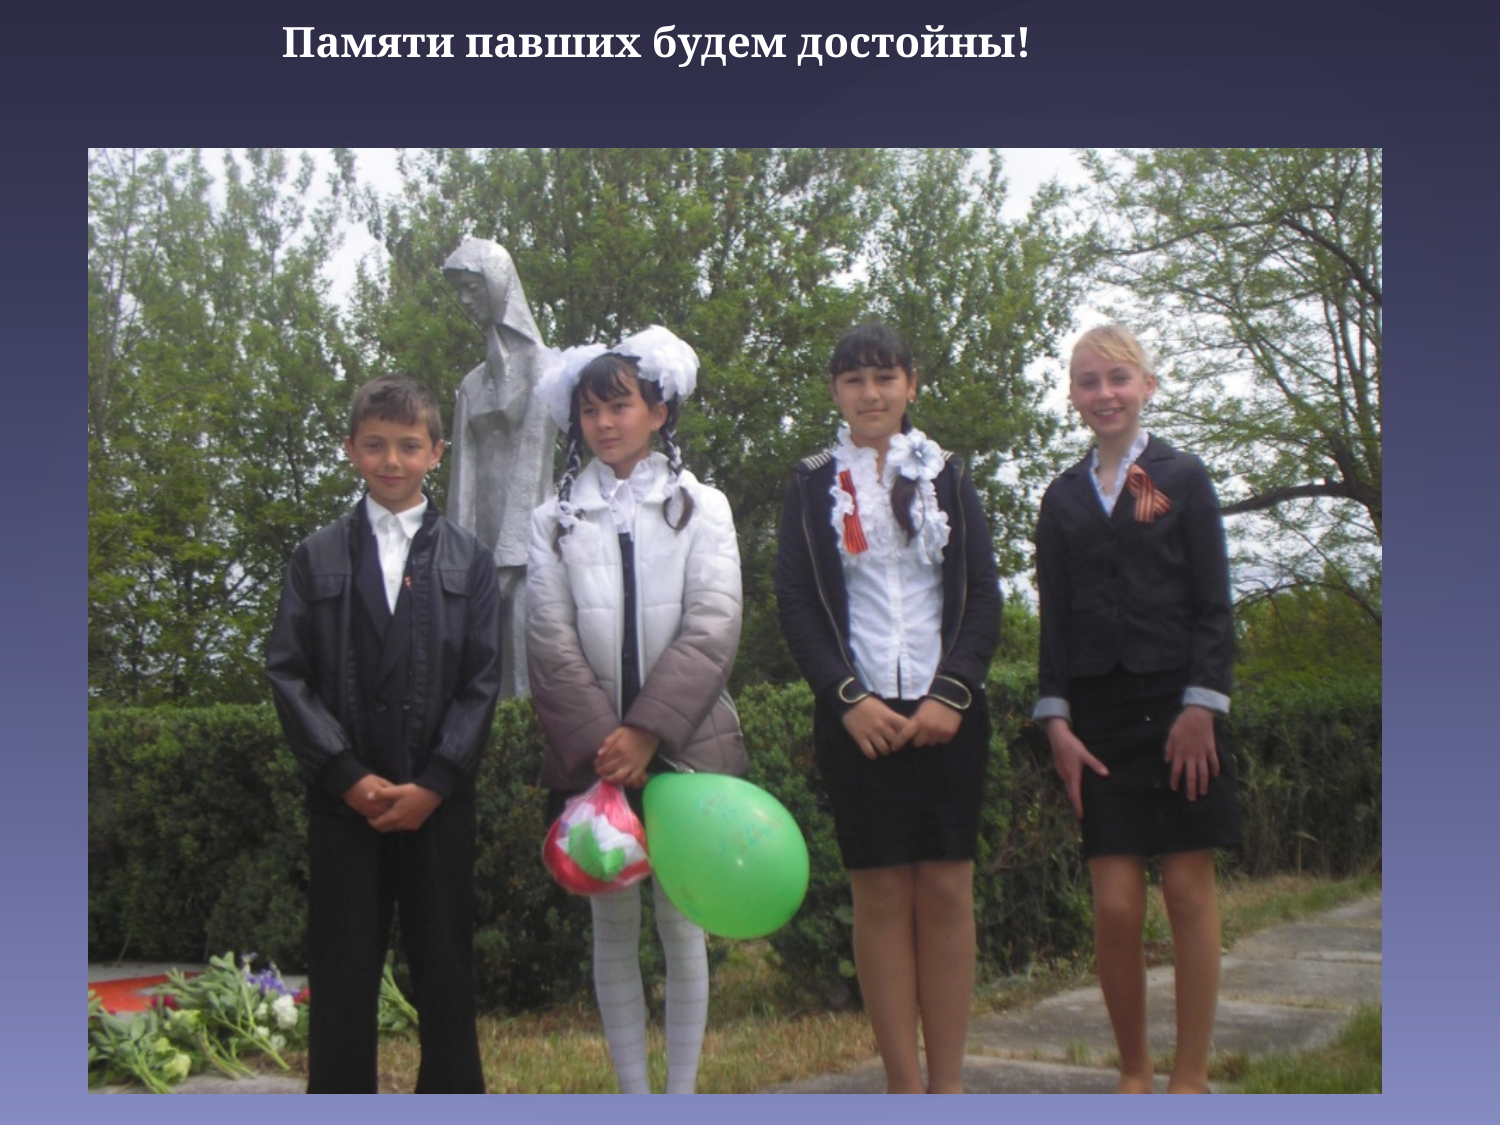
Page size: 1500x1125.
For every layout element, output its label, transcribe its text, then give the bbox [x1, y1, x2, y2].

text_box Памяти павших будем достойны! [41, 8, 1471, 74]
picture [87, 148, 1383, 1095]
